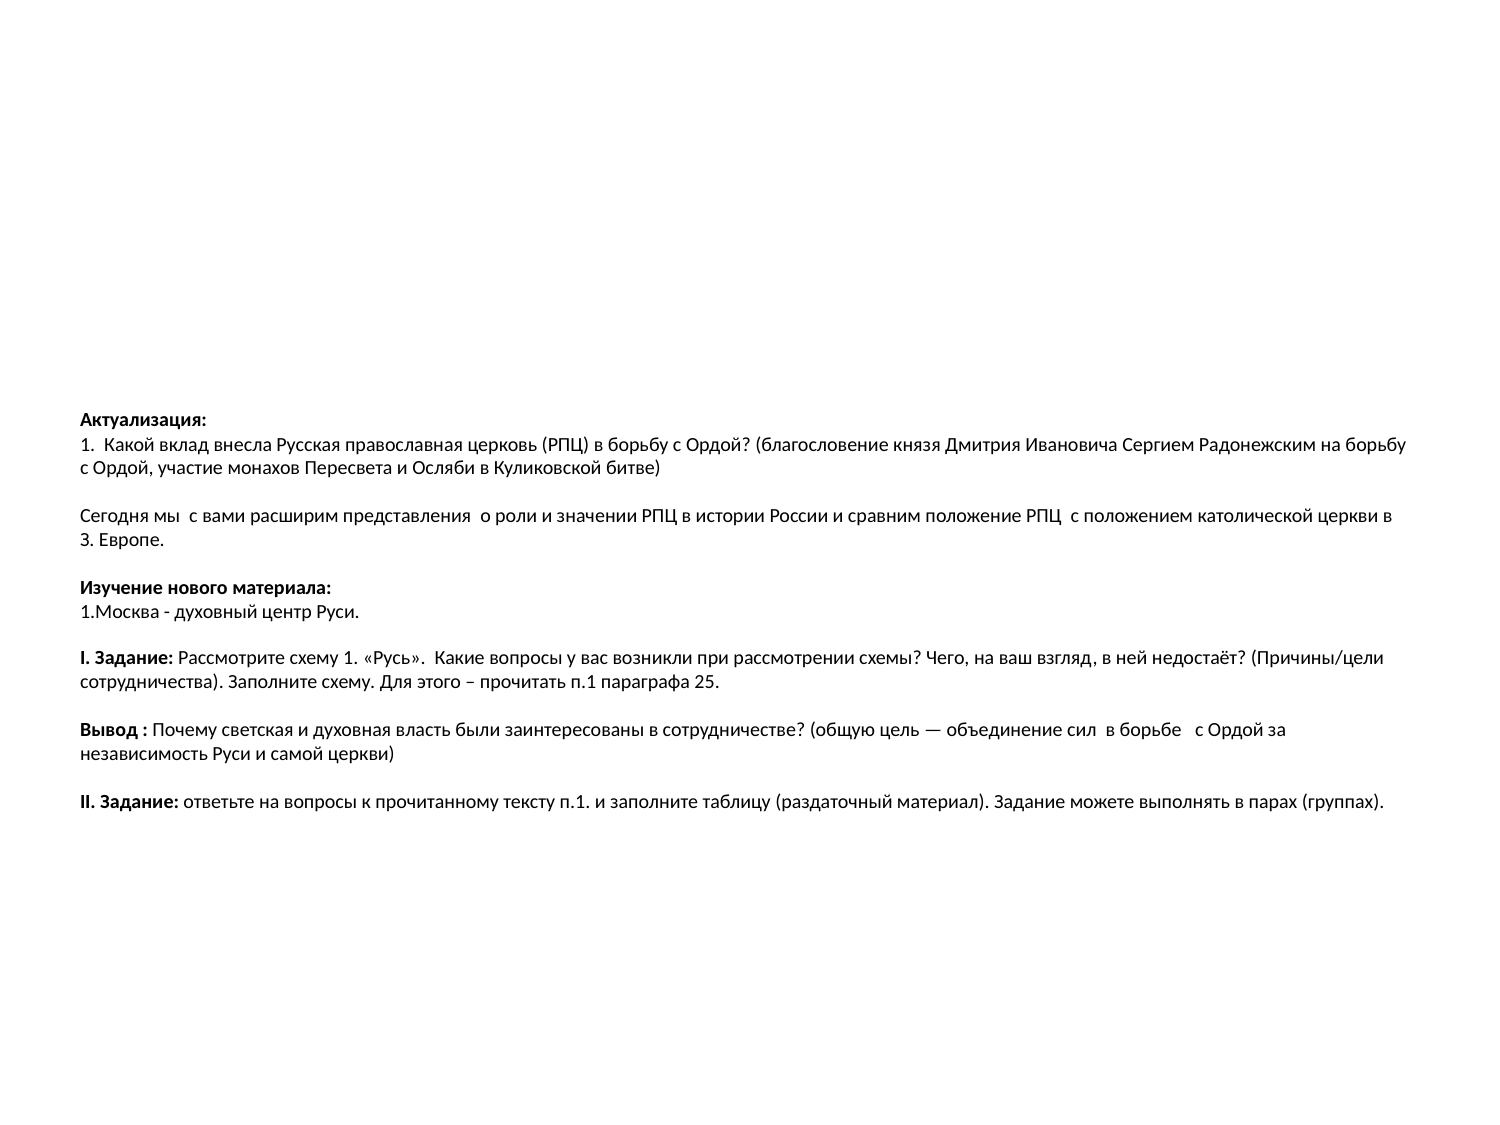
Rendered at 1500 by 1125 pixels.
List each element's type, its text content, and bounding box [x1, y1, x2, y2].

title Актуализация: 1. Какой вклад внесла Русская православная церковь (РПЦ) в борьбу с Ордой? (благословение князя Дмитрия Ивановича Сергием Радонежским на борьбу с Ордой, участие монахов Пересвета и Осляби в Куликовской битве) Сегодня мы с вами расширим представления о роли и значении РПЦ в истории России и сравним положение РПЦ с положением католической церкви в З. Европе. Изучение нового материала: 1.Москва - духовный центр Руси. I. Задание: Рассмотрите схему 1. «Русь». Какие вопросы у вас возникли при рассмотрении схемы? Чего, на ваш взгляд, в ней недостаёт? (Причины/цели сотрудничества). Заполните схему. Для этого – прочитать п.1 параграфа 25. Вывод : Почему светская и духовная власть были заинтересованы в сотрудничестве? (общую цель — объединение сил в борьбе с Ордой за независимость Руси и самой церкви) II. Задание: ответьте на вопросы к прочитанному тексту п.1. и заполните таблицу (раздаточный материал). Задание можете выполнять в парах (группах). [64, 385, 1424, 1035]
